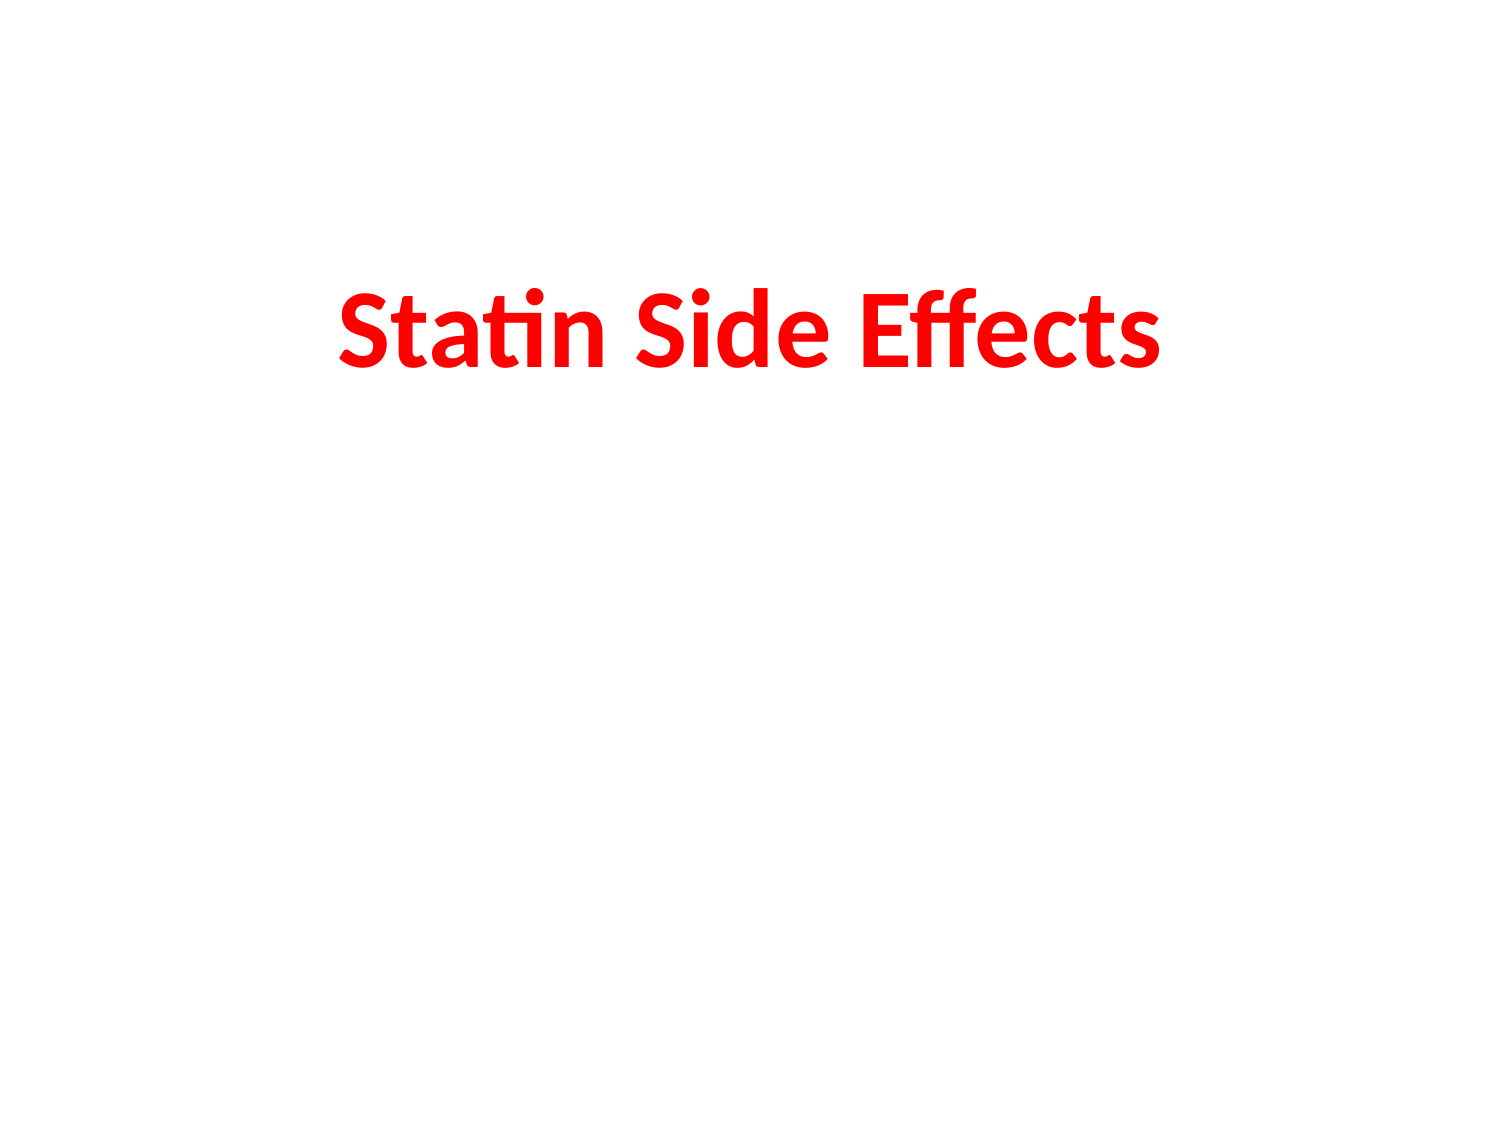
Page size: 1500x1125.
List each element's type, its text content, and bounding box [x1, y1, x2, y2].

text_box Statin Side Effects [321, 247, 1178, 398]
